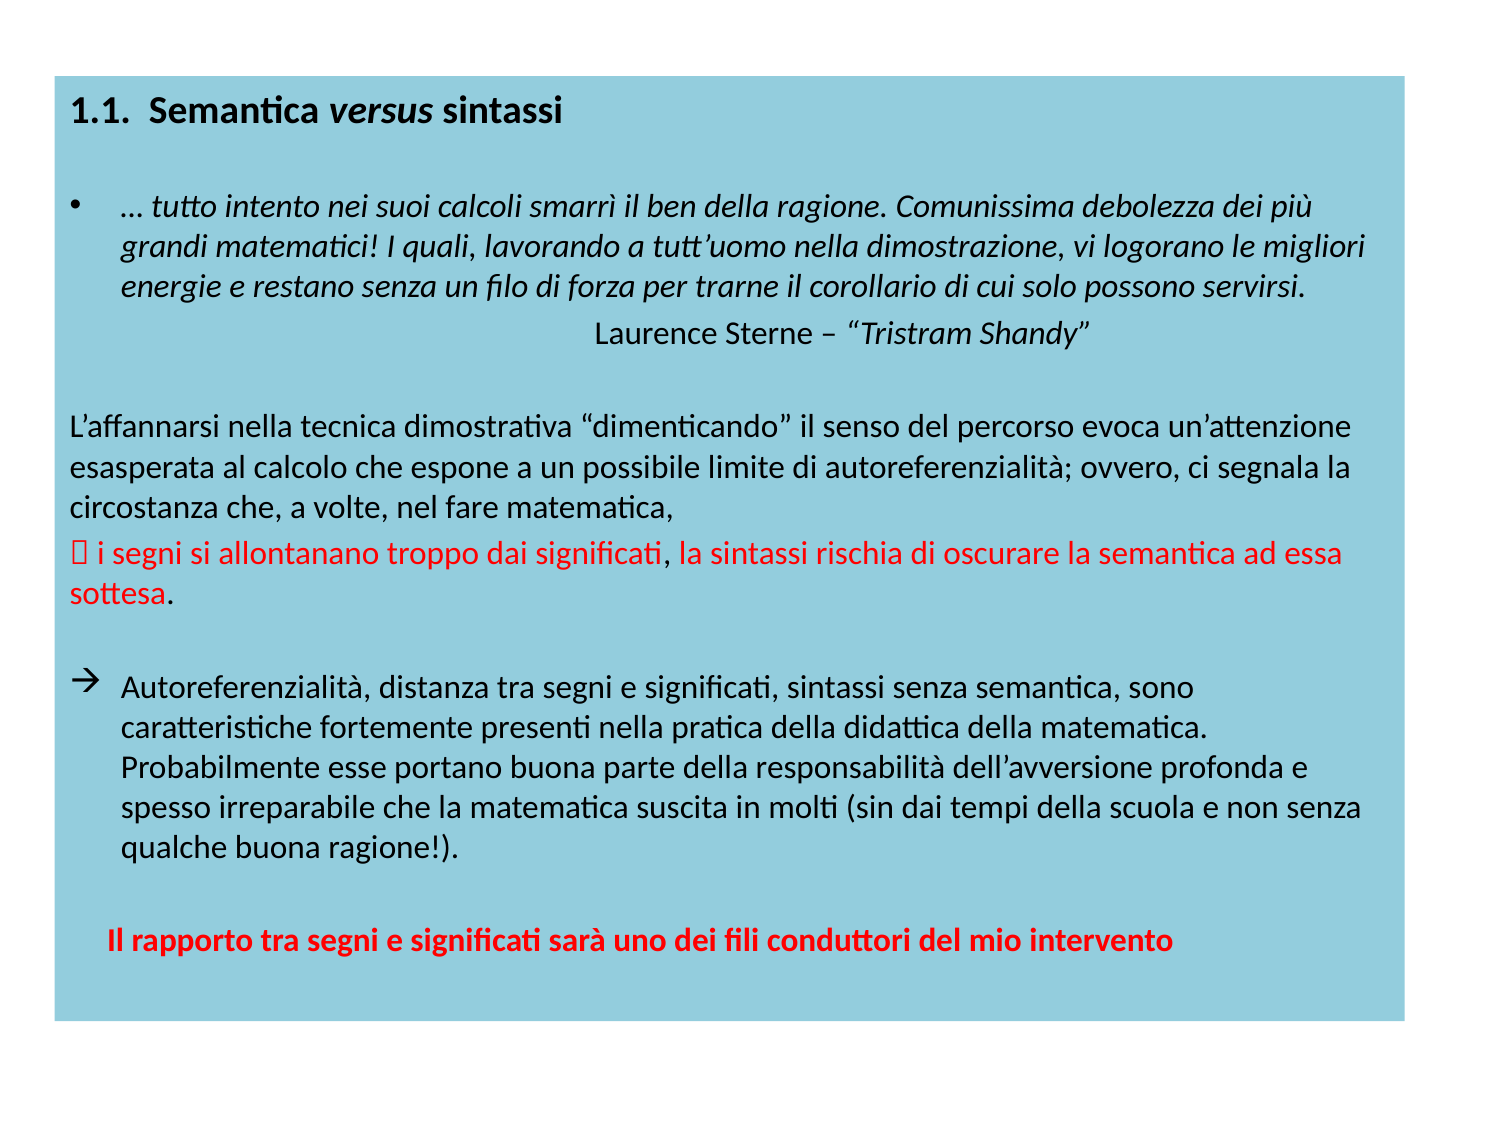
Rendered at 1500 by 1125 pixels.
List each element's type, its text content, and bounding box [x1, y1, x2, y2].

list 1.1. Semantica versus sintassi … tutto intento nei suoi calcoli smarrì il ben della ragione. Comunissima debolezza dei più grandi matematici! I quali, lavorando a tutt’uomo nella dimostrazione, vi logorano le migliori energie e restano senza un filo di forza per trarne il corollario di cui solo possono servirsi. Laurence Sterne – “Tristram Shandy” L’affannarsi nella tecnica dimostrativa “dimenticando” il senso del percorso evoca un’attenzione esasperata al calcolo che espone a un possibile limite di autoreferenzialità; ovvero, ci segnala la circostanza che, a volte, nel fare matematica,  i segni si allontanano troppo dai significati, la sintassi rischia di oscurare la semantica ad essa sottesa. Autoreferenzialità, distanza tra segni e significati, sintassi senza semantica, sono caratteristiche fortemente presenti nella pratica della didattica della matematica. Probabilmente esse portano buona parte della responsabilità dell’avversione profonda e spesso irreparabile che la matematica suscita in molti (sin dai tempi della scuola e non senza qualche buona ragione!). Il rapporto tra segni e significati sarà uno dei fili conduttori del mio intervento [54, 76, 1405, 1022]
